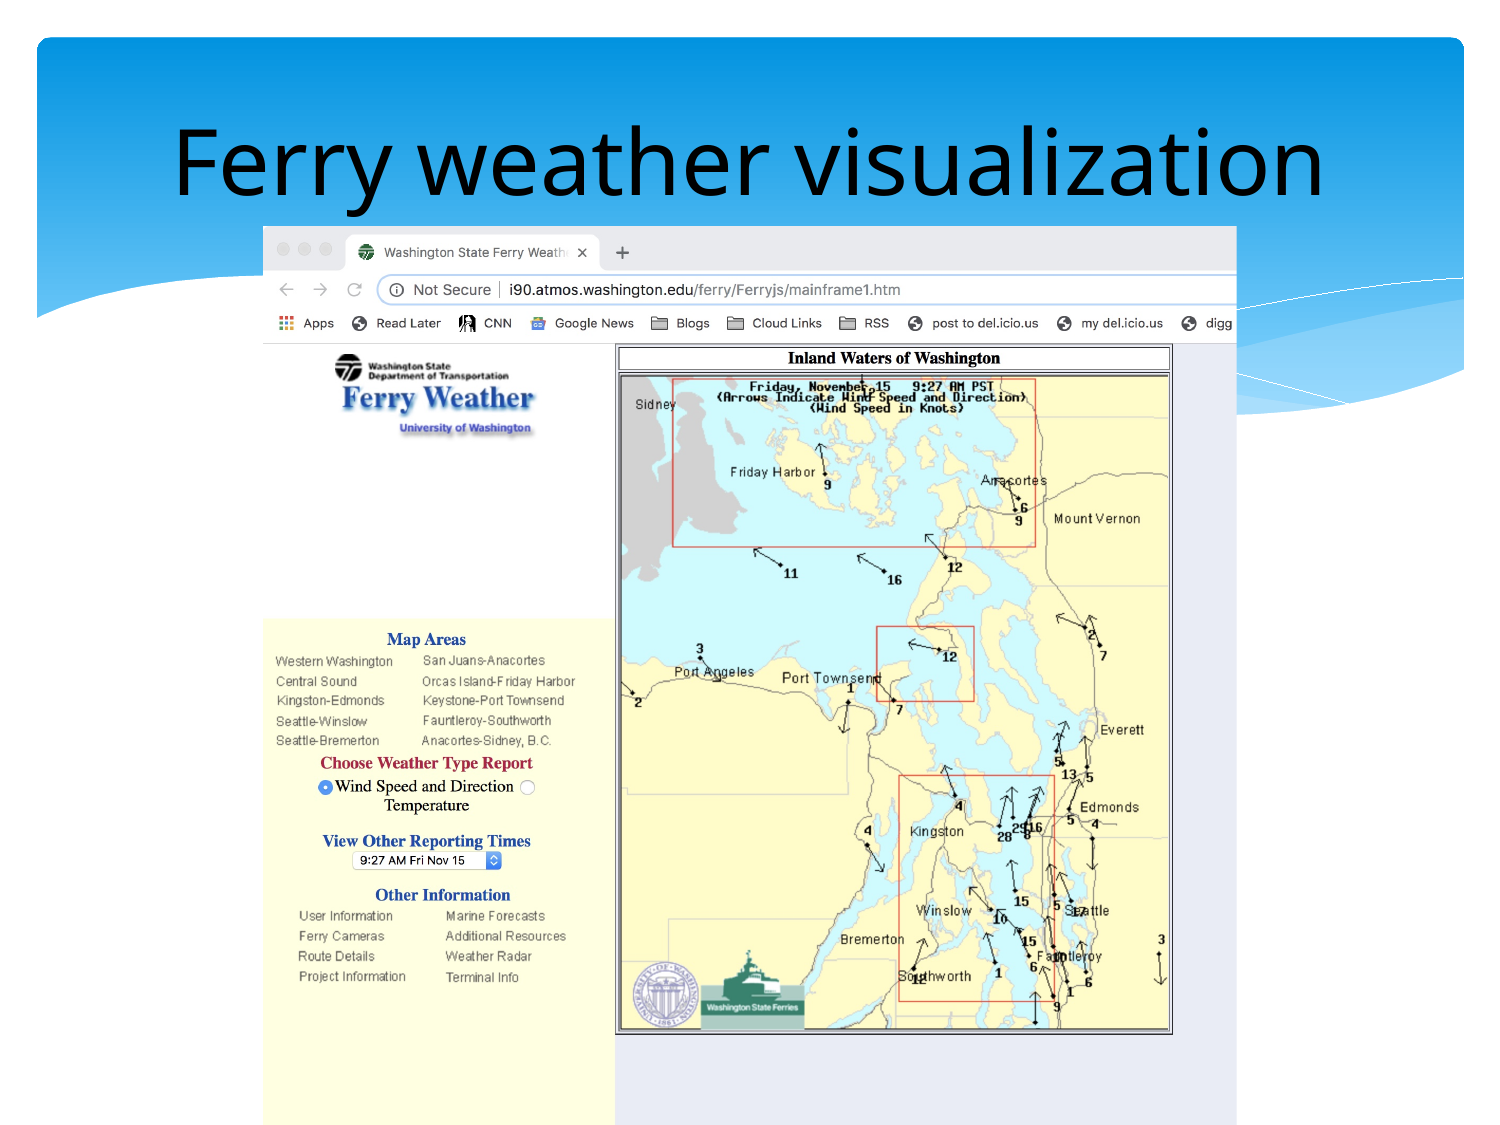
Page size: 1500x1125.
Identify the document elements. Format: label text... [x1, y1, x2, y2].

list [262, 225, 1237, 1125]
title Ferry weather visualization [75, 55, 1425, 261]
